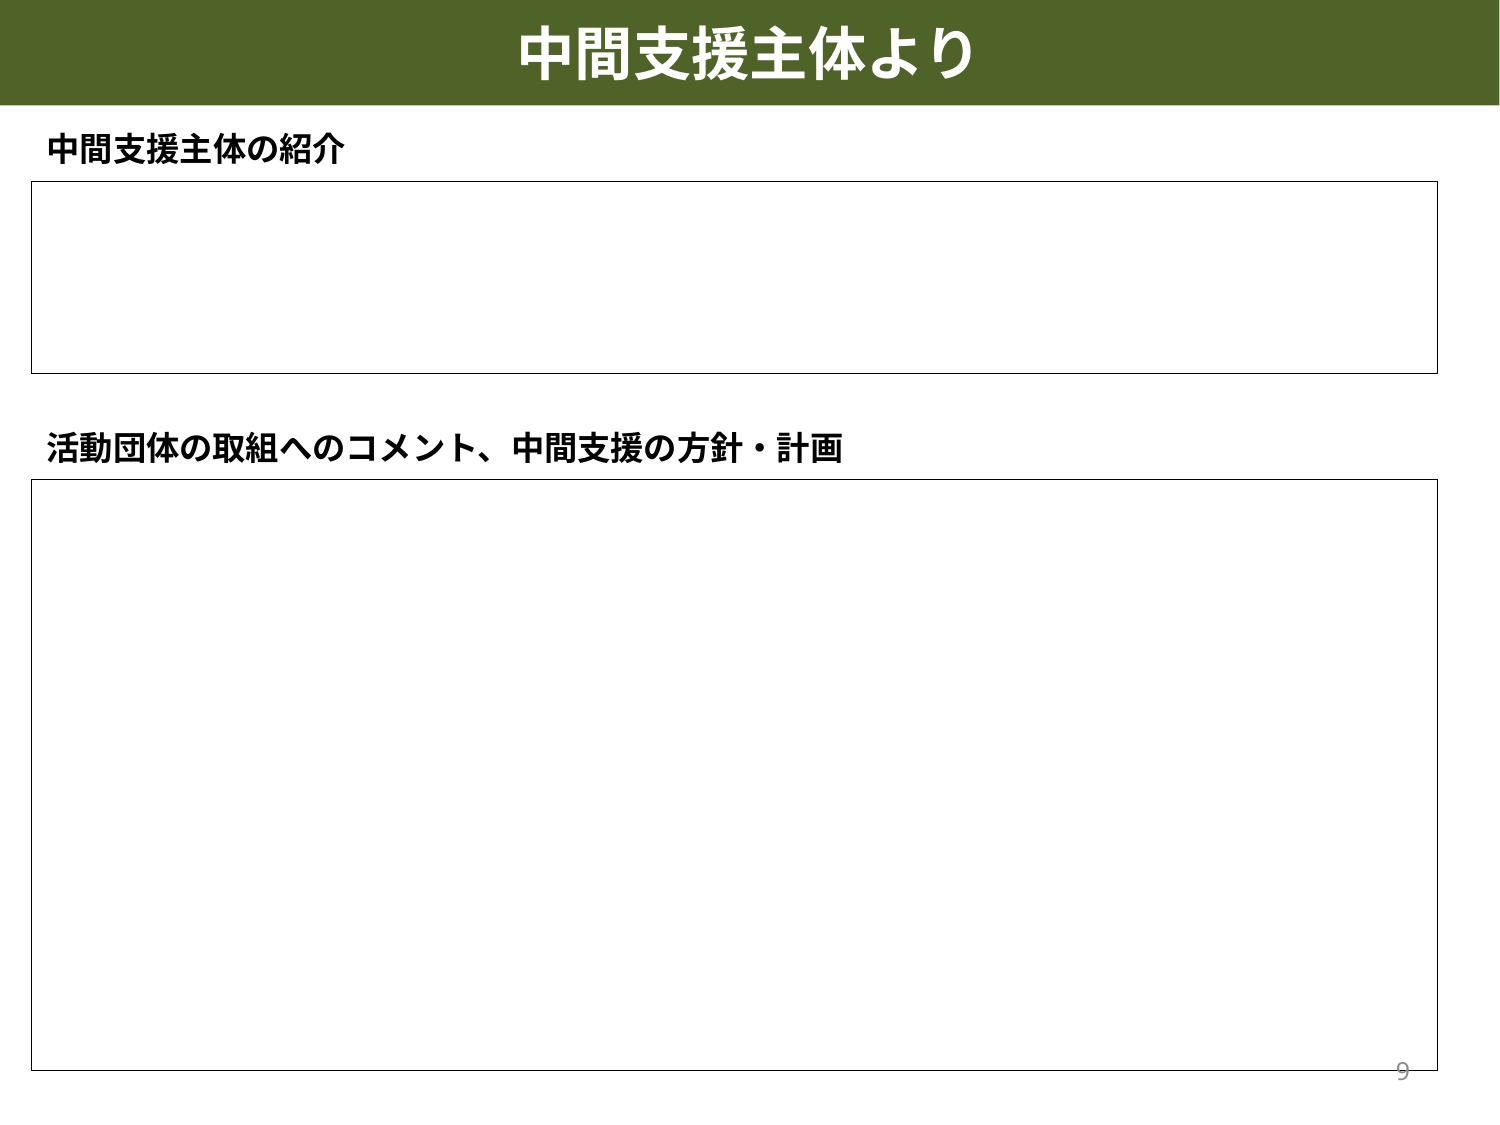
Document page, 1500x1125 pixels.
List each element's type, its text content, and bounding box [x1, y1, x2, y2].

text_box [31, 181, 1438, 374]
text_box [31, 479, 1438, 1071]
text_box 中間支援主体より [0, 0, 1500, 107]
slide_number 8 [1074, 1042, 1425, 1103]
text_box 中間支援主体の紹介 [32, 121, 411, 176]
text_box 活動団体の取組へのコメント、中間支援の方針・計画 [31, 419, 1176, 475]
